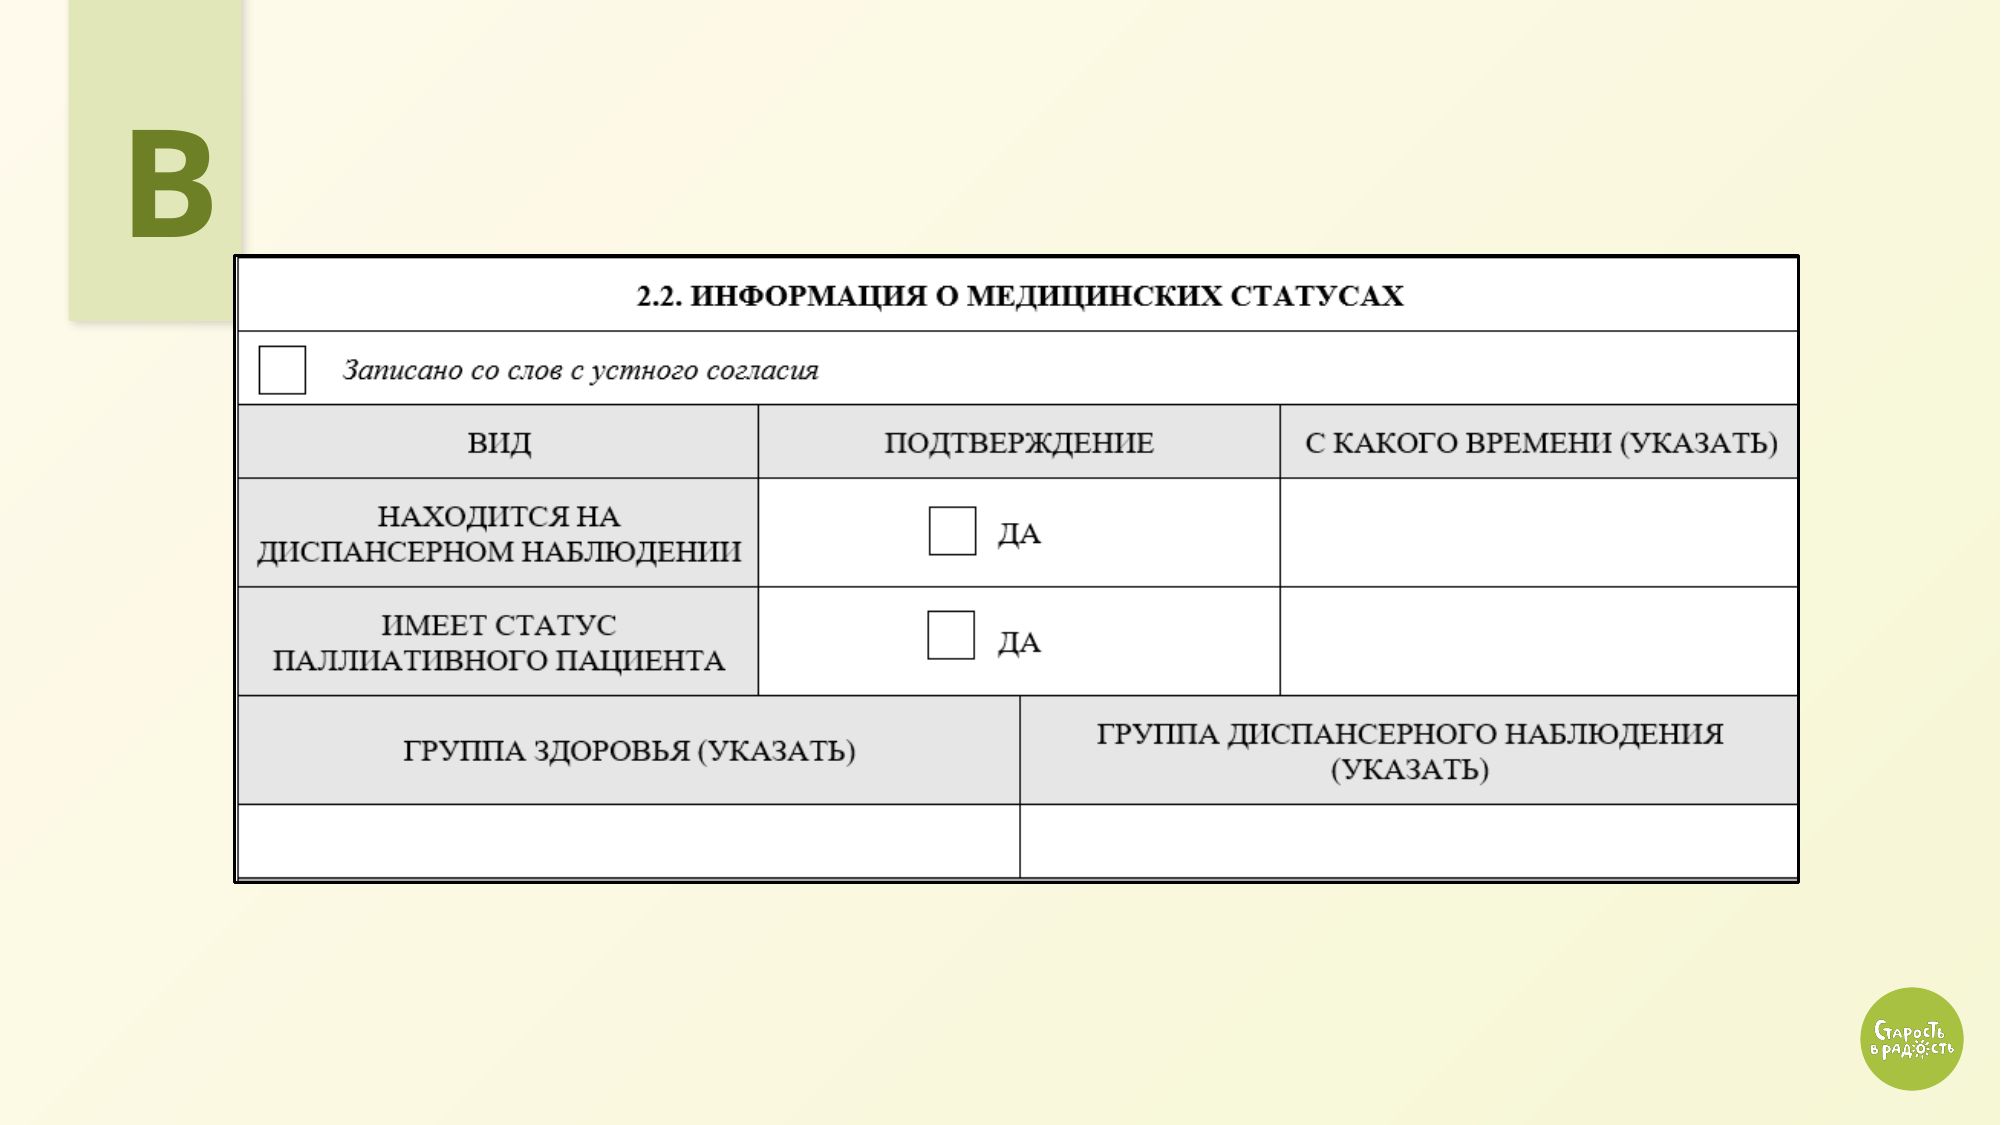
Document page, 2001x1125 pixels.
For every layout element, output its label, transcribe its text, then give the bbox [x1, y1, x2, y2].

picture [236, 256, 1797, 882]
text_box [67, 0, 243, 322]
text_box В [104, 79, 214, 275]
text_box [1860, 987, 1964, 1091]
